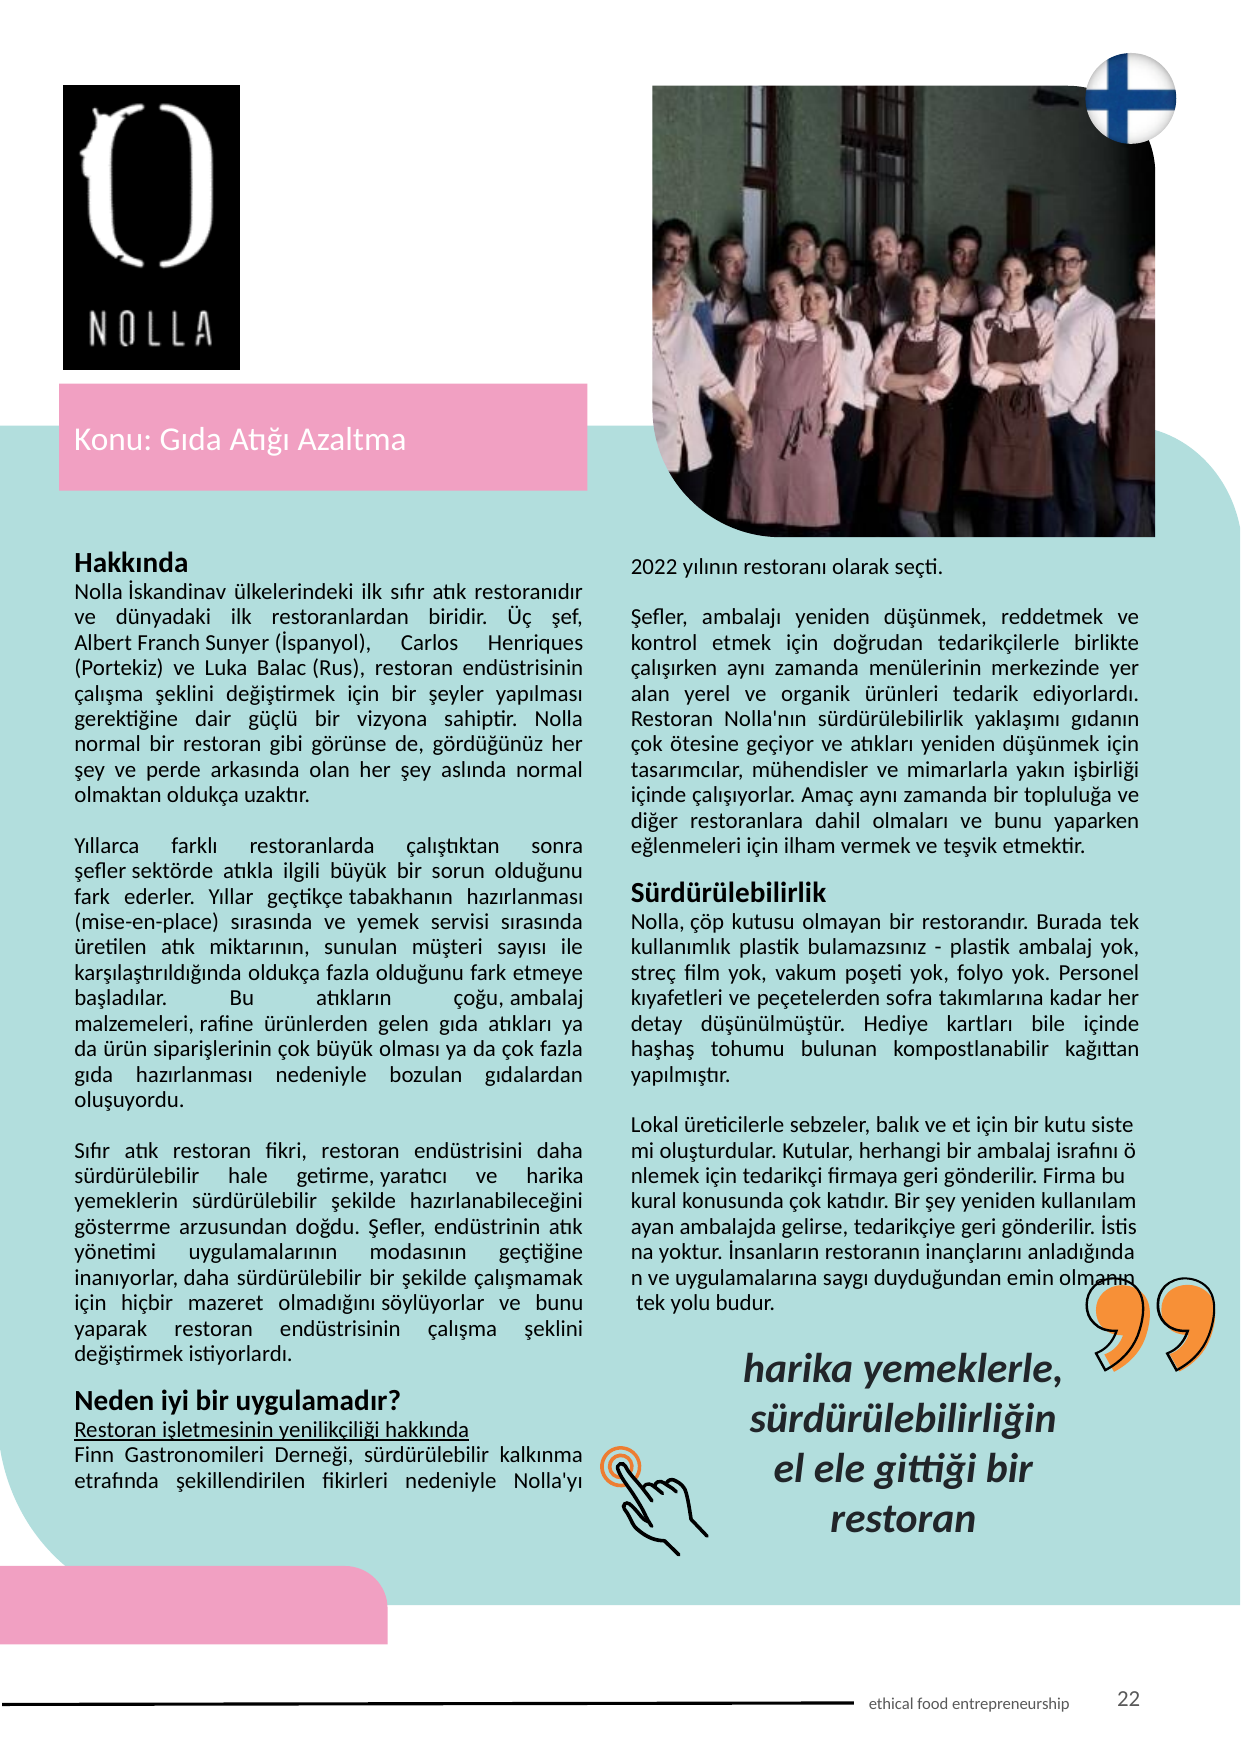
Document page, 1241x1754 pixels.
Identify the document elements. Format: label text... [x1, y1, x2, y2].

text_box harika yemeklerle, sürdürülebilirliğin el ele gittiği bir restoran [703, 1333, 1103, 1549]
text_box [1085, 1277, 1216, 1372]
text_box [1086, 51, 1178, 138]
list Hakkında Nolla İskandinav ülkelerindeki ilk sıfır atık restoranıdır ve dünyadaki ilk restoranlardan biridir. Üç şef, Albert Franch Sunyer (İspanyol), Carlos Henriques (Portekiz) ve Luka Balac (Rus), restoran endüstrisinin çalışma şeklini değiştirmek için bir şeyler yapılması gerektiğine dair güçlü bir vizyona sahiptir. Nolla normal bir restoran gibi görünse de, gördüğünüz her şey ve perde arkasında olan her şey aslında normal olmaktan oldukça uzaktır. Yıllarca farklı restoranlarda çalıştıktan sonra şefler sektörde atıkla ilgili büyük bir sorun olduğunu fark ederler. Yıllar geçtikçe tabakhanın hazırlanması (mise-en-place) sırasında ve yemek servisi sırasında üretilen atık miktarının, sunulan müşteri sayısı ile karşılaştırıldığında oldukça fazla olduğunu fark etmeye başladılar. Bu atıkların çoğu, ambalaj malzemeleri, rafine ürünlerden gelen gıda atıkları ya da ürün siparişlerinin çok büyük olması ya da çok fazla gıda hazırlanması nedeniyle bozulan gıdalardan oluşuyordu. Sıfır atık restoran fikri, restoran endüstrisini daha sürdürülebilir hale getirme, yaratıcı ve harika yemeklerin sürdürülebilir şekilde hazırlanabileceğini gösterrme arzusundan doğdu. Şefler, endüstrinin atık yönetimi uygulamalarının modasının geçtiğine inanıyorlar, daha sürdürülebilir bir şekilde çalışmamak için hiçbir mazeret olmadığını söylüyorlar ve bunu yaparak restoran endüstrisinin çalışma şeklini değiştirmek istiyorlardı. Neden iyi bir uygulamadır? Restoran işletmesinin yenilikçiliği hakkında Finn Gastronomileri Derneği, sürdürülebilir kalkınma etrafında şekillendirilen fikirleri nedeniyle Nolla'yı 2022 yılının restoranı olarak seçti. Şefler, ambalajı yeniden düşünmek, reddetmek ve kontrol etmek için doğrudan tedarikçilerle birlikte çalışırken aynı zamanda menülerinin merkezinde yer alan yerel ve organik ürünleri tedarik ediyorlardı. Restoran Nolla'nın sürdürülebilirlik yaklaşımı gıdanın çok ötesine geçiyor ve atıkları yeniden düşünmek için tasarımcılar, mühendisler ve mimarlarla yakın işbirliği içinde çalışıyorlar. Amaç aynı zamanda bir topluluğa ve diğer restoranlara dahil olmaları ve bunu yaparken eğlenmeleri için ilham vermek ve teşvik etmektir. Sürdürülebilirlik Nolla, çöp kutusu olmayan bir restorandır. Burada tek kullanımlık plastik bulamazsınız - plastik ambalaj yok, streç film yok, vakum poşeti yok, folyo yok. Personel kıyafetleri ve peçetelerden sofra takımlarına kadar her detay düşünülmüştür. Hediye kartları bile içinde haşhaş tohumu bulunan kompostlanabilir kağıttan yapılmıştır. Lokal üreticilerle sebzeler, balık ve et için bir kutu sistemi oluşturdular. Kutular, herhangi bir ambalaj israfını önlemek için tedarikçi firmaya geri gönderilir. Firma bu kural konusunda çok katıdır. Bir şey yeniden kullanılamayan ambalajda gelirse, tedarikçiye geri gönderilir. İstisna yoktur. İnsanların restoranın inançlarını anladığından ve uygulamalarına saygı duyduğundan emin olmanın tek yolu budur. [59, 545, 1156, 1512]
slide_number 22 [983, 1665, 1156, 1729]
picture [652, 85, 1156, 538]
text_box Konu: Gıda Atığı Azaltma [59, 383, 588, 491]
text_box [619, 1433, 686, 1562]
picture [63, 85, 240, 370]
